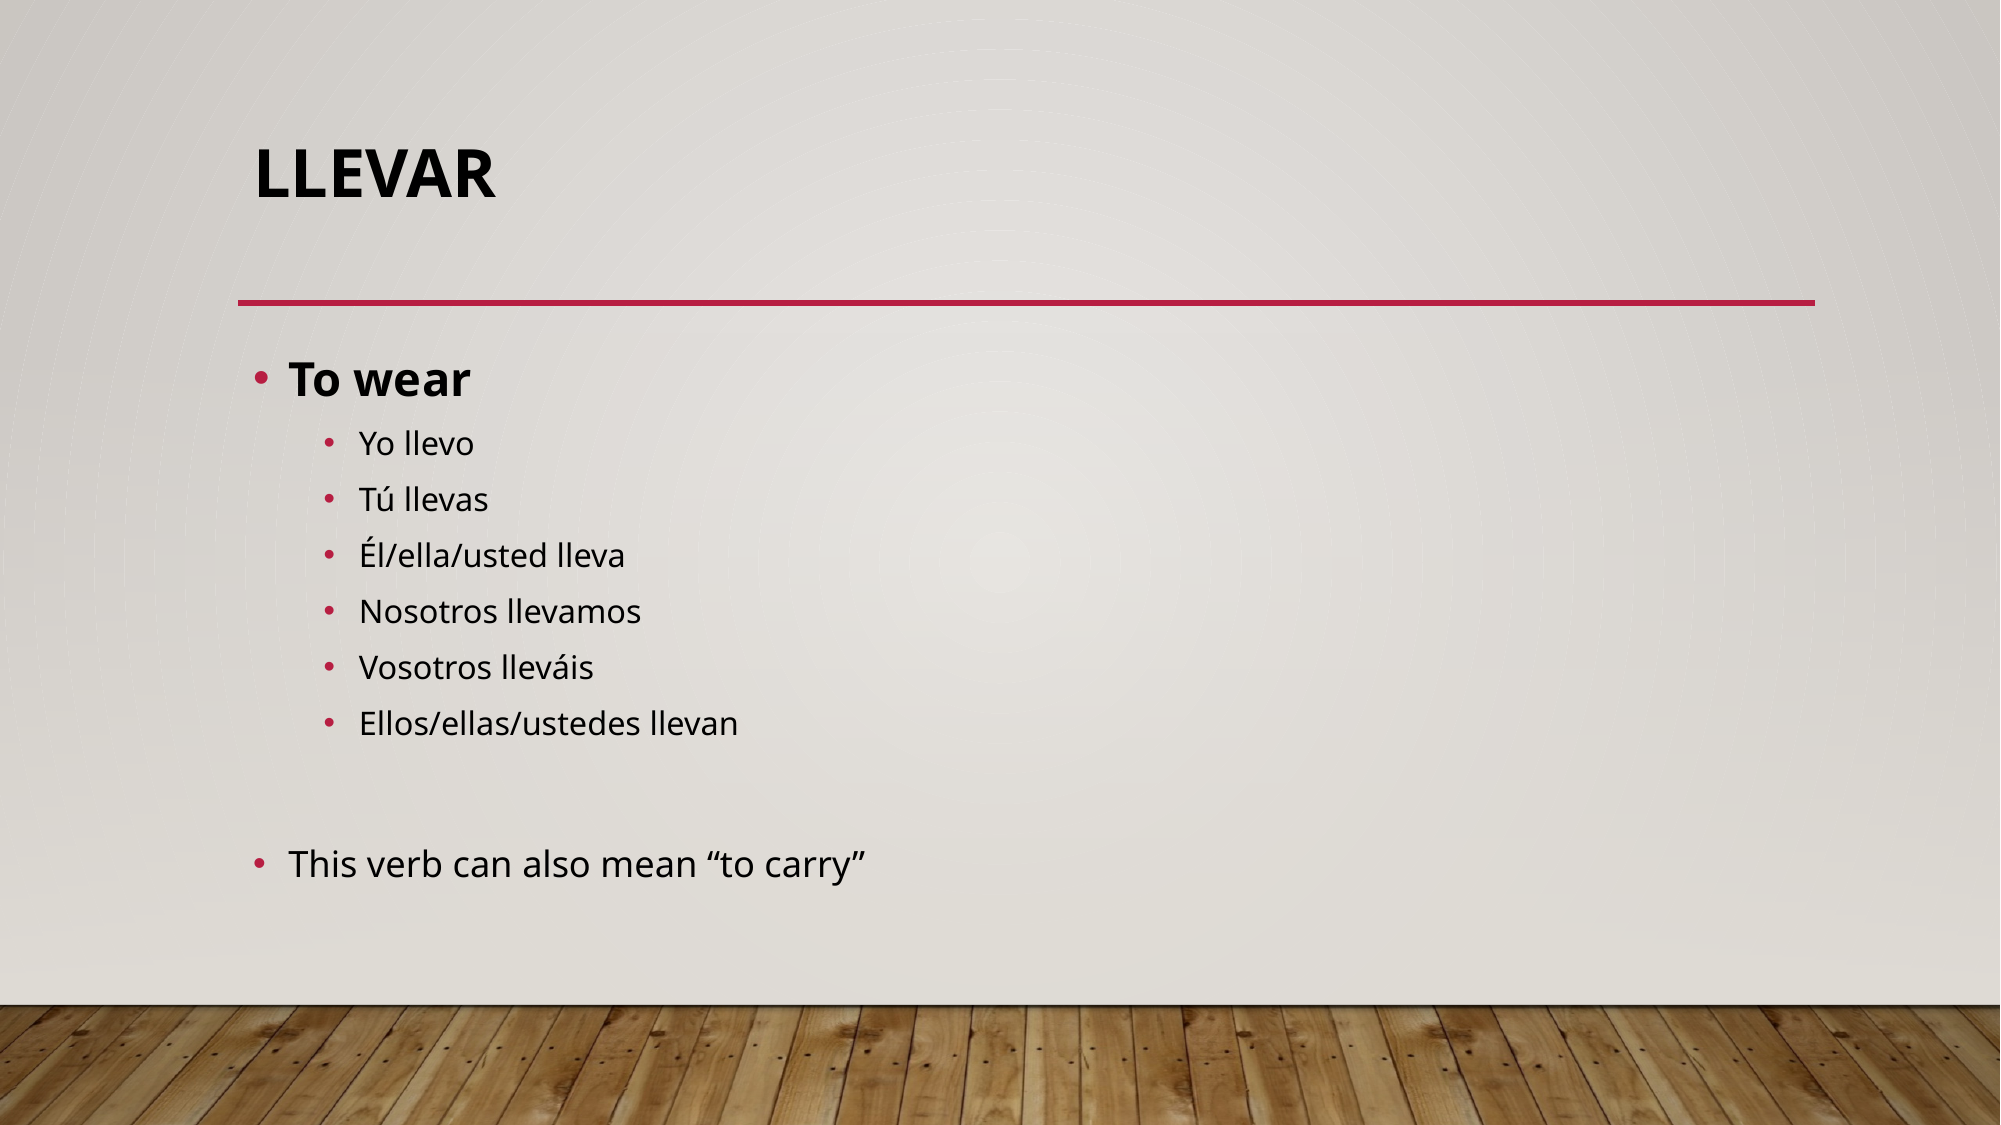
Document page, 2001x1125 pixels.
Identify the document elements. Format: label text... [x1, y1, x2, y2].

title llevar [238, 131, 1814, 305]
list To wear Yo llevo Tú llevas Él/ella/usted lleva Nosotros llevamos Vosotros lleváis Ellos/ellas/ustedes llevan This verb can also mean “to carry” [238, 330, 1814, 897]
picture [0, 1005, 2000, 1125]
